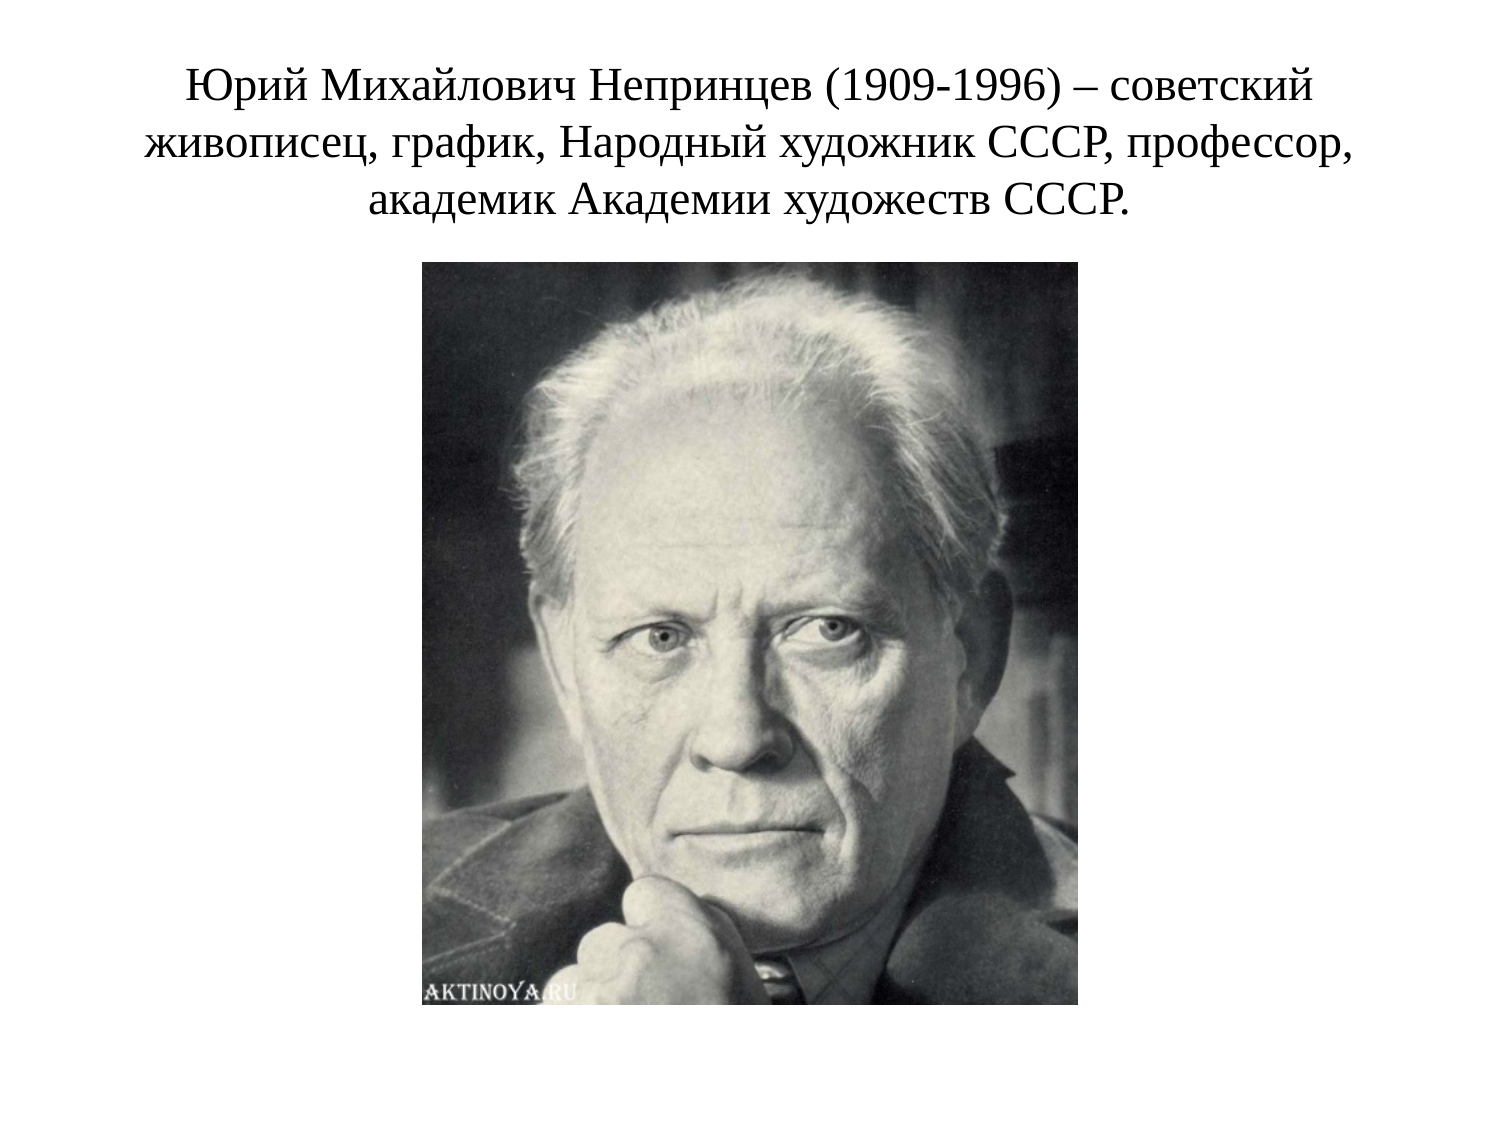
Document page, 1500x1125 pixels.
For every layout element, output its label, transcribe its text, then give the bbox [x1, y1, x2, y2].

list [422, 262, 1078, 1006]
title Юрий Михайлович Непринцев (1909-1996) – советский живописец, график, Народный художник СССР, профессор, академик Академии художеств СССР. [75, 45, 1425, 233]
